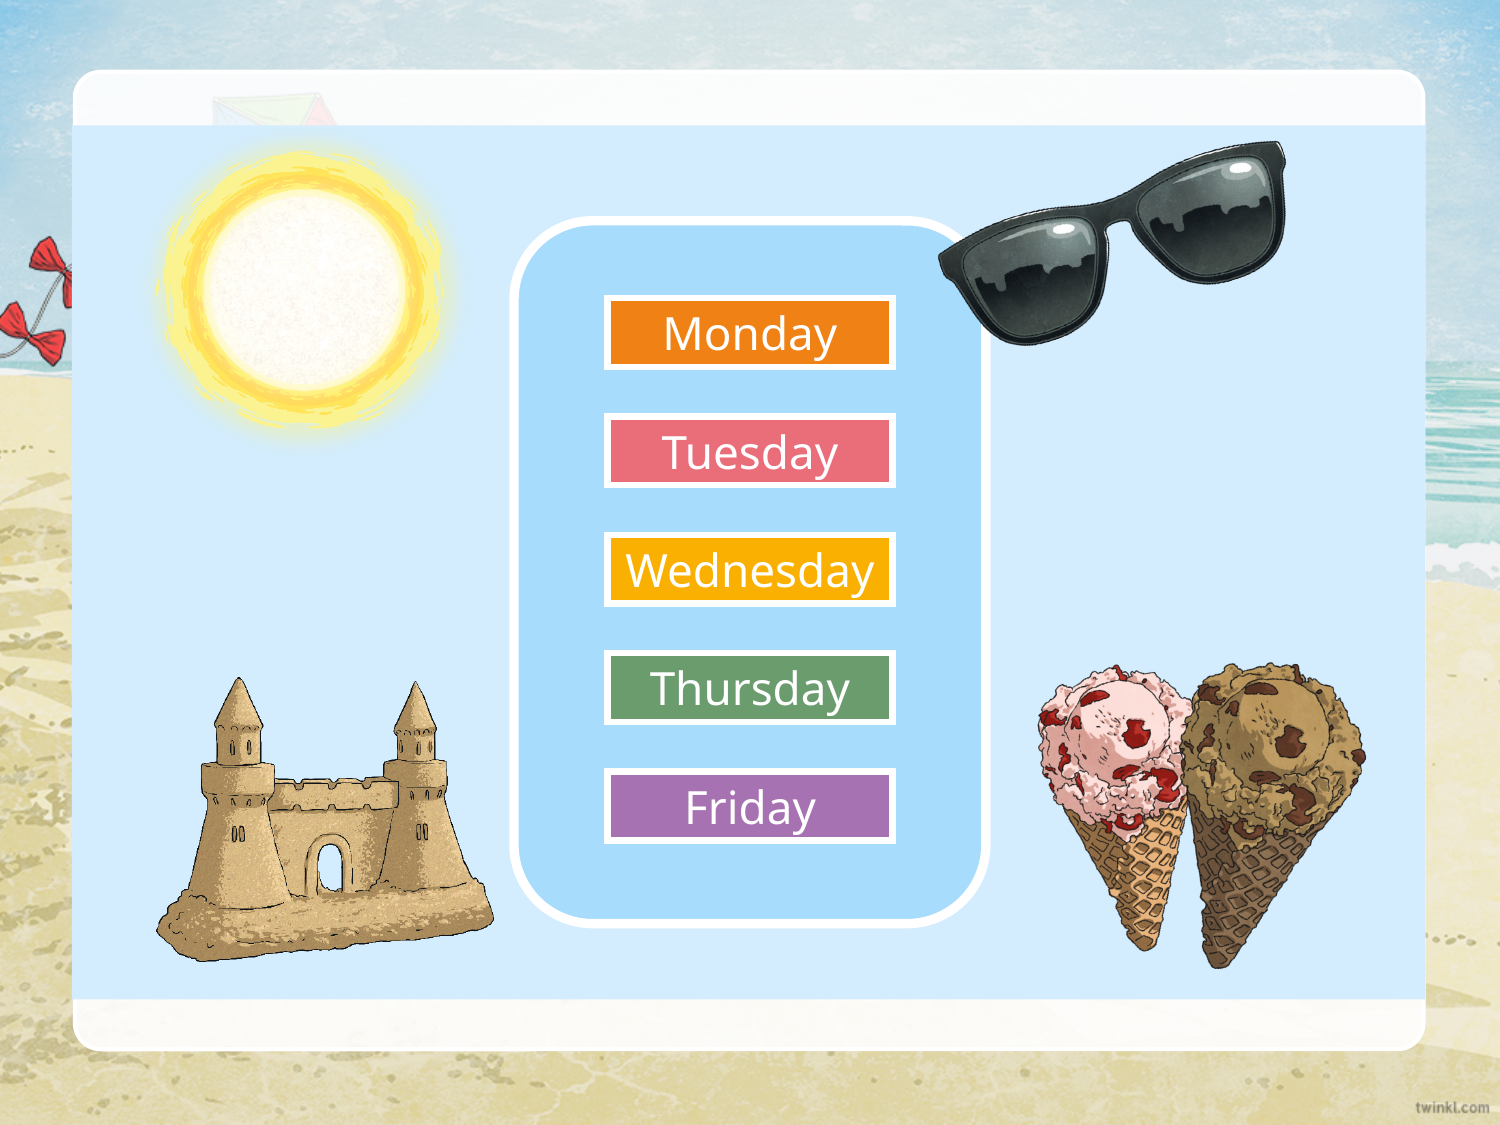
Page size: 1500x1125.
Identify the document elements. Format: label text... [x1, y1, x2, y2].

text_box [71, 124, 1426, 1000]
text_box Wednesday [606, 534, 893, 604]
text_box [512, 219, 987, 925]
picture [0, 0, 1500, 1125]
text_box Thursday [606, 652, 893, 723]
text_box Friday [606, 770, 893, 842]
text_box Monday [606, 297, 893, 368]
text_box Tuesday [606, 415, 893, 486]
